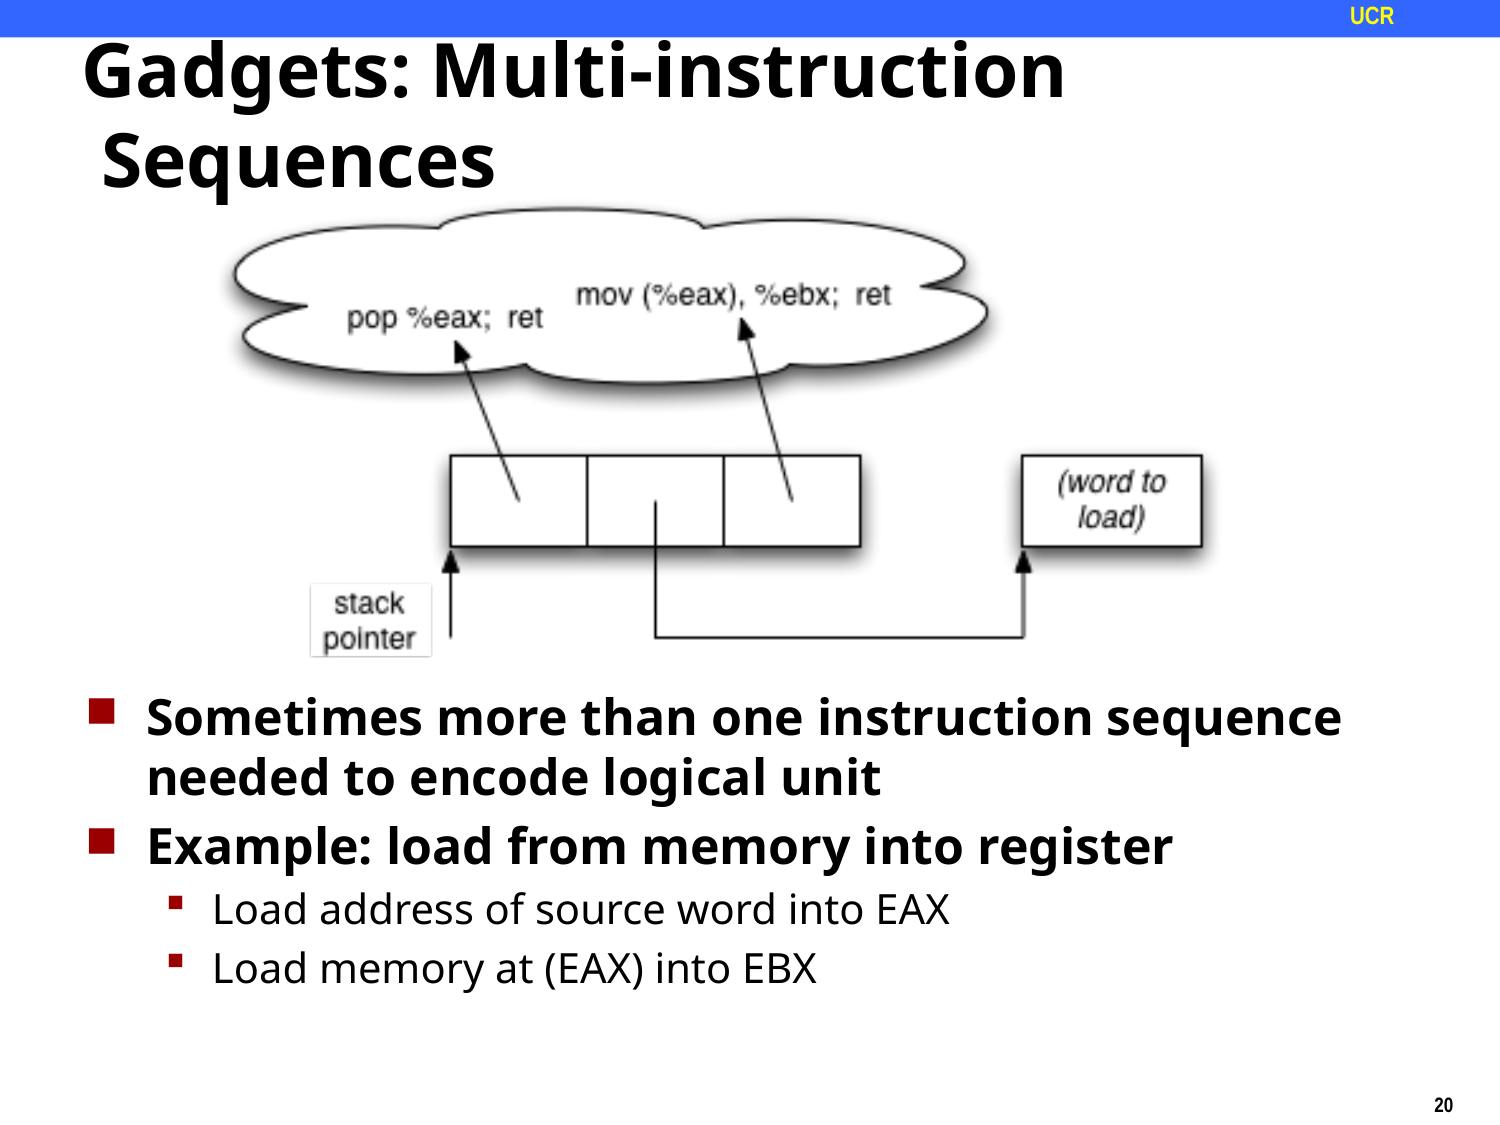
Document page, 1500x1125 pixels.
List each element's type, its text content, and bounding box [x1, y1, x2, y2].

picture [172, 187, 1229, 661]
list Sometimes more than one instruction sequence needed to encode logical unit Example: load from memory into register Load address of source word into EAX Load memory at (EAX) into EBX [74, 677, 1426, 1101]
title Gadgets: Multi-instruction Sequences [66, 37, 1476, 188]
